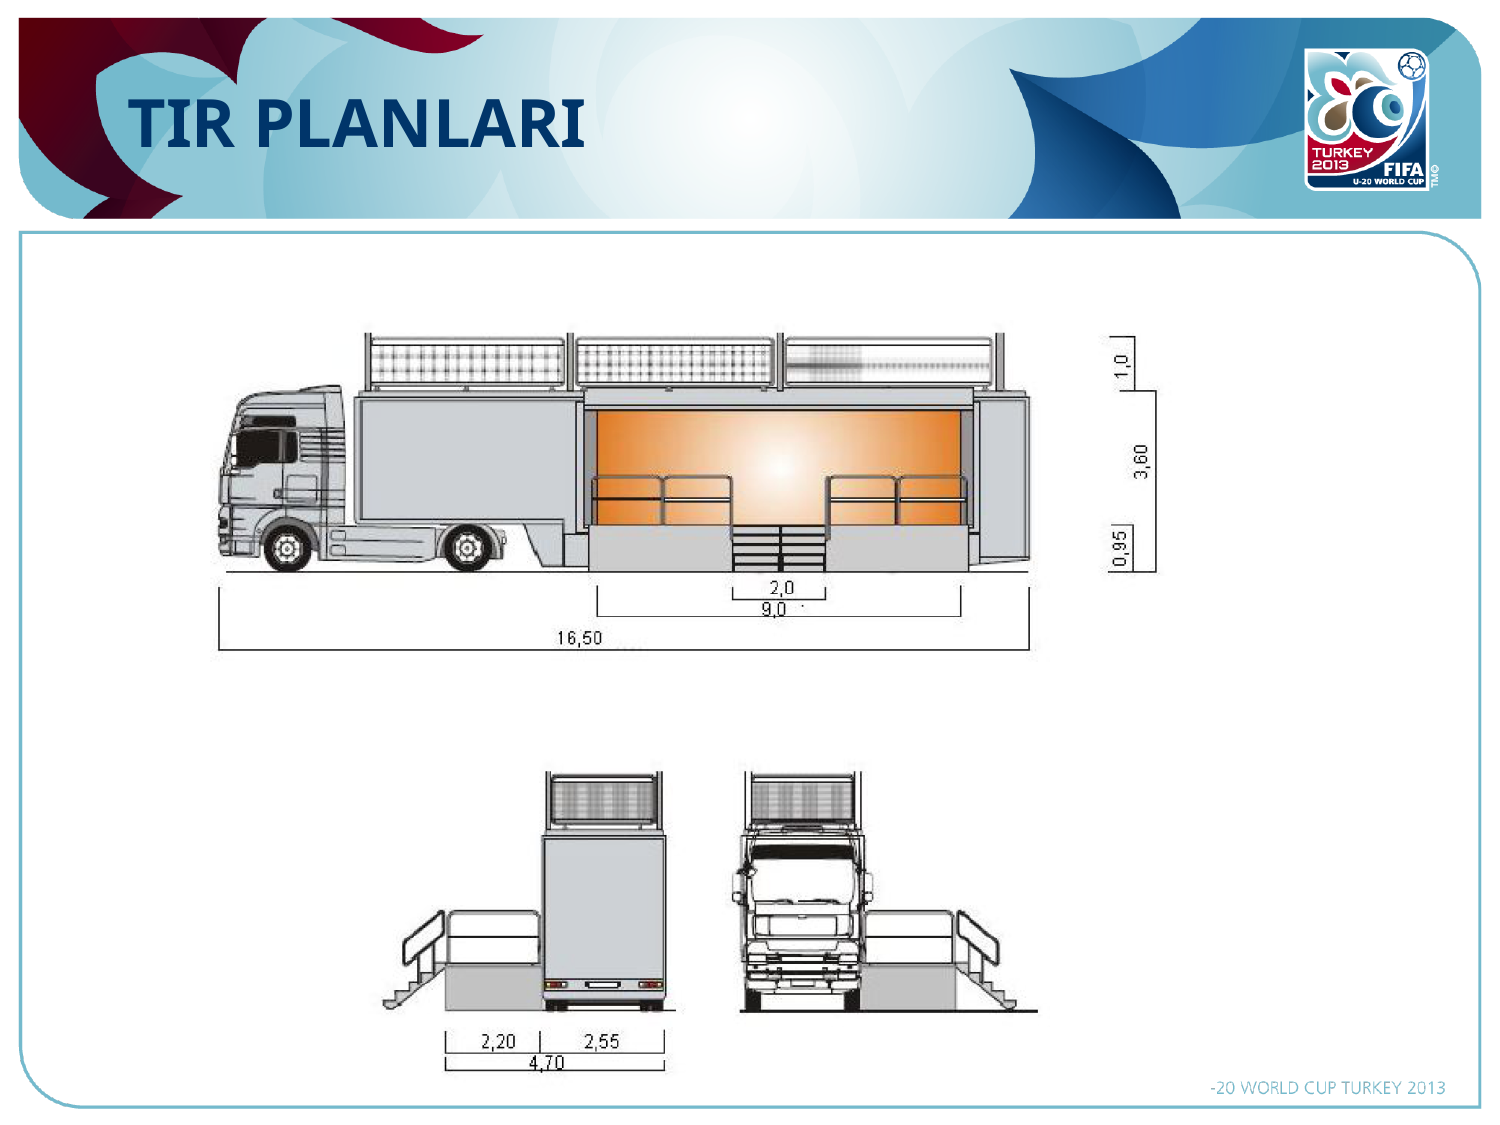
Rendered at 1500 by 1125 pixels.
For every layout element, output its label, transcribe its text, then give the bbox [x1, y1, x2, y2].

title TIR PLANLARI [112, 45, 1235, 197]
picture [0, 0, 1500, 1125]
